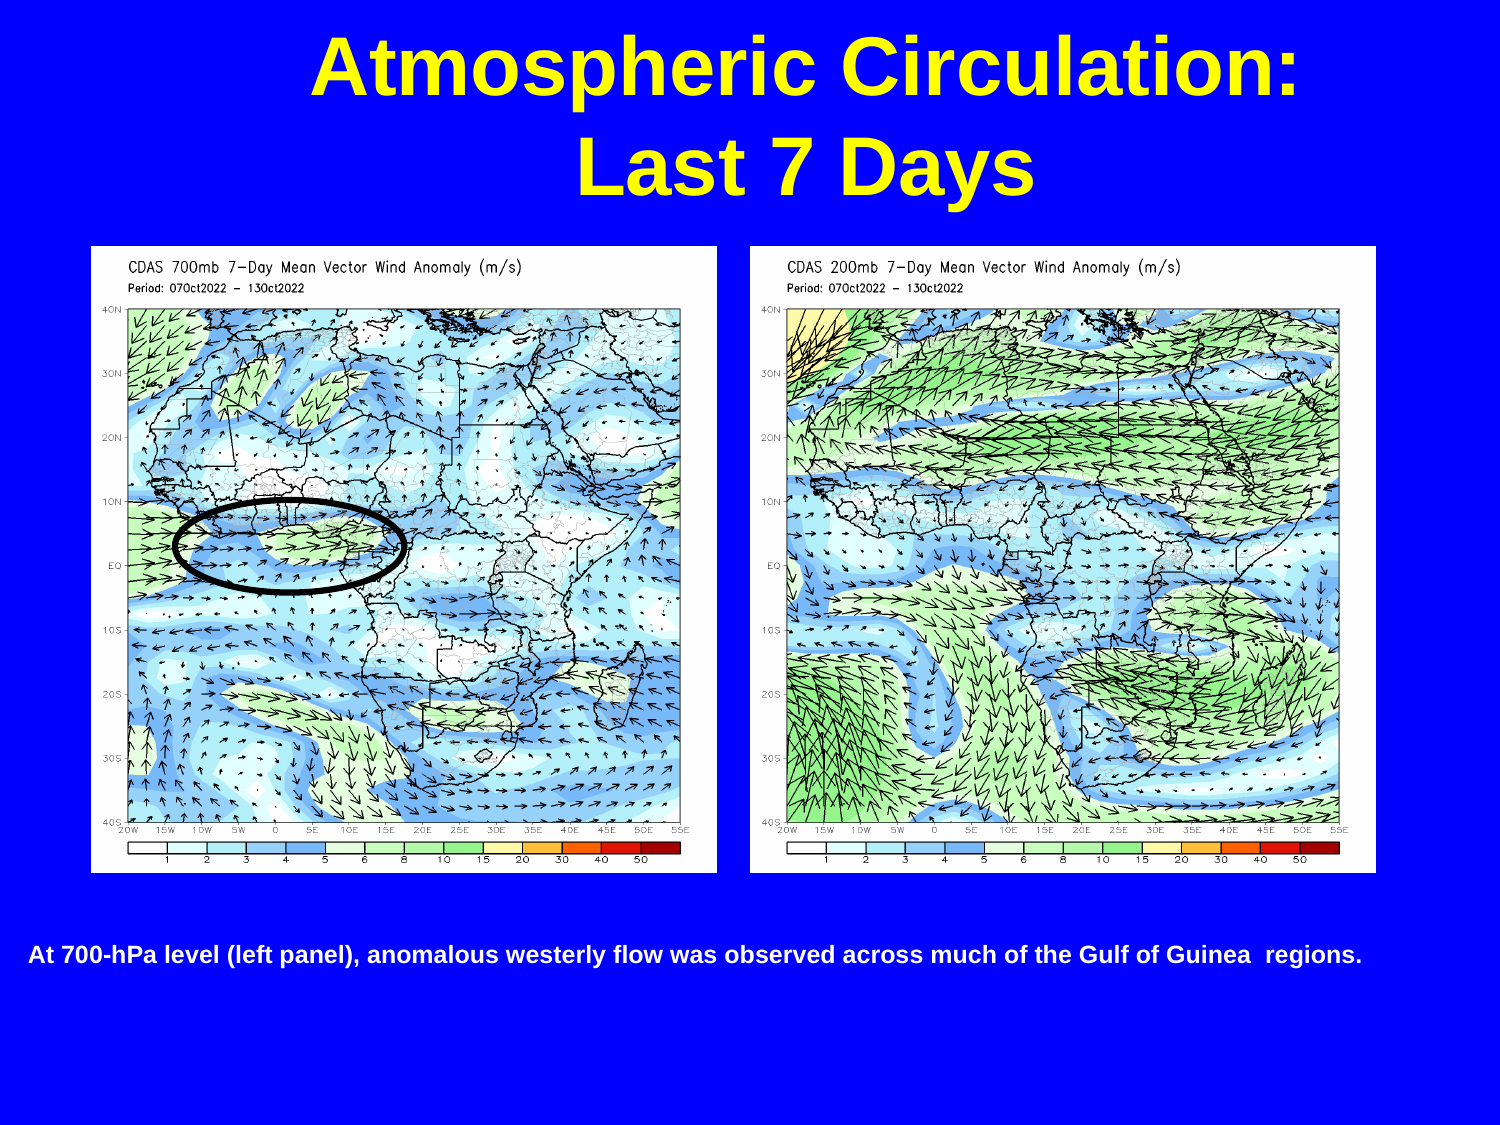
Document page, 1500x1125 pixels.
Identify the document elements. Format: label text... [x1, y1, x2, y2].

picture [90, 246, 717, 873]
text_box At 700-hPa level (left panel), anomalous westerly flow was observed across much of the Gulf of Guinea regions. [12, 931, 1488, 977]
picture [749, 246, 1376, 873]
title Atmospheric Circulation: Last 7 Days [174, 37, 1438, 188]
